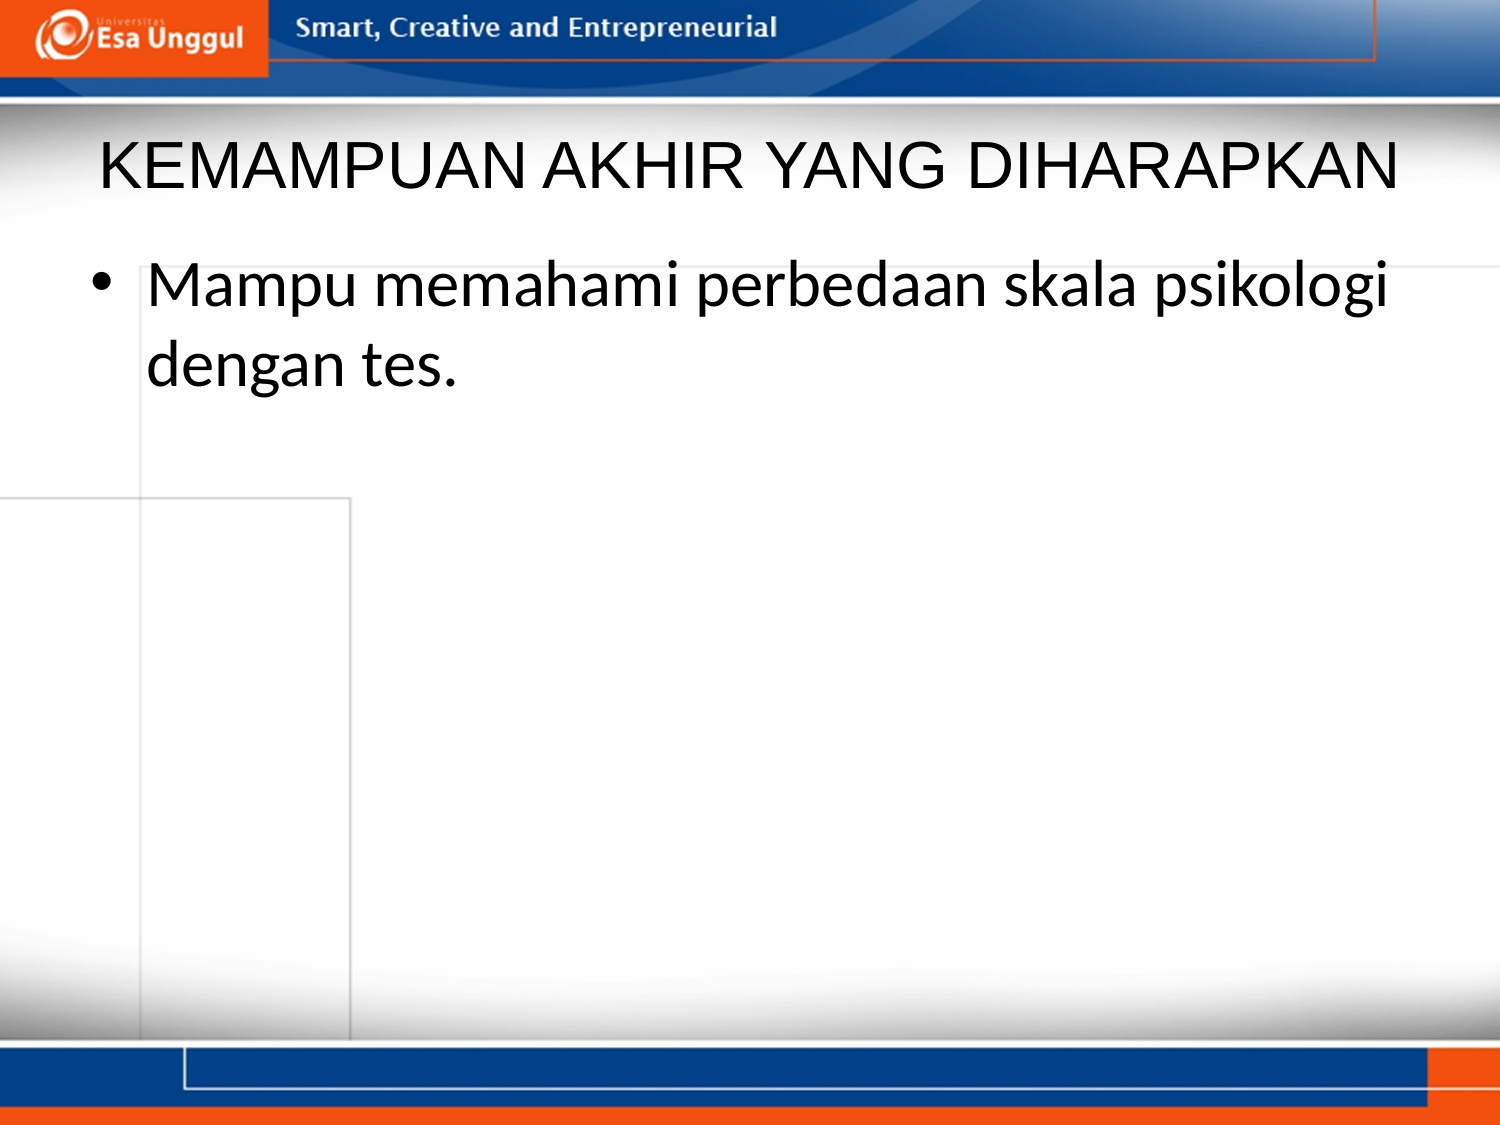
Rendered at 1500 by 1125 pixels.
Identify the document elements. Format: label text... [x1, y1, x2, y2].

picture [0, 0, 1500, 1125]
list Mampu memahami perbedaan skala psikologi dengan tes. [75, 232, 1425, 1043]
title KEMAMPUAN AKHIR YANG DIHARAPKAN [75, 90, 1425, 232]
